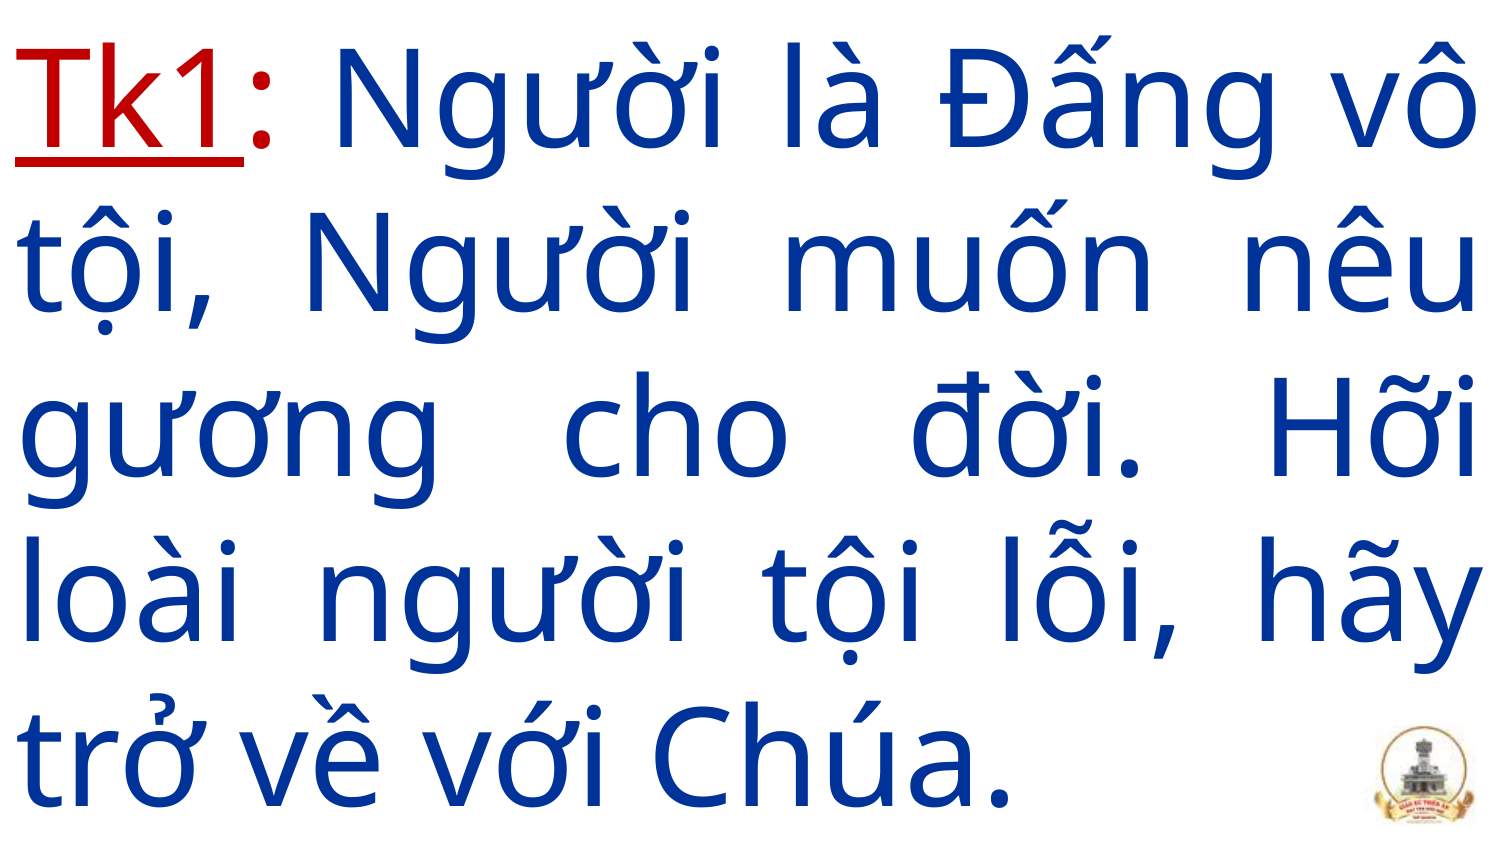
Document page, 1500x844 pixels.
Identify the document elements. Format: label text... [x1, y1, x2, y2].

title Tk1: Người là Đấng vô tội, Người muốn nêu gương cho đời. Hỡi loài người tội lỗi, hãy trở về với Chúa. [0, 0, 1500, 844]
